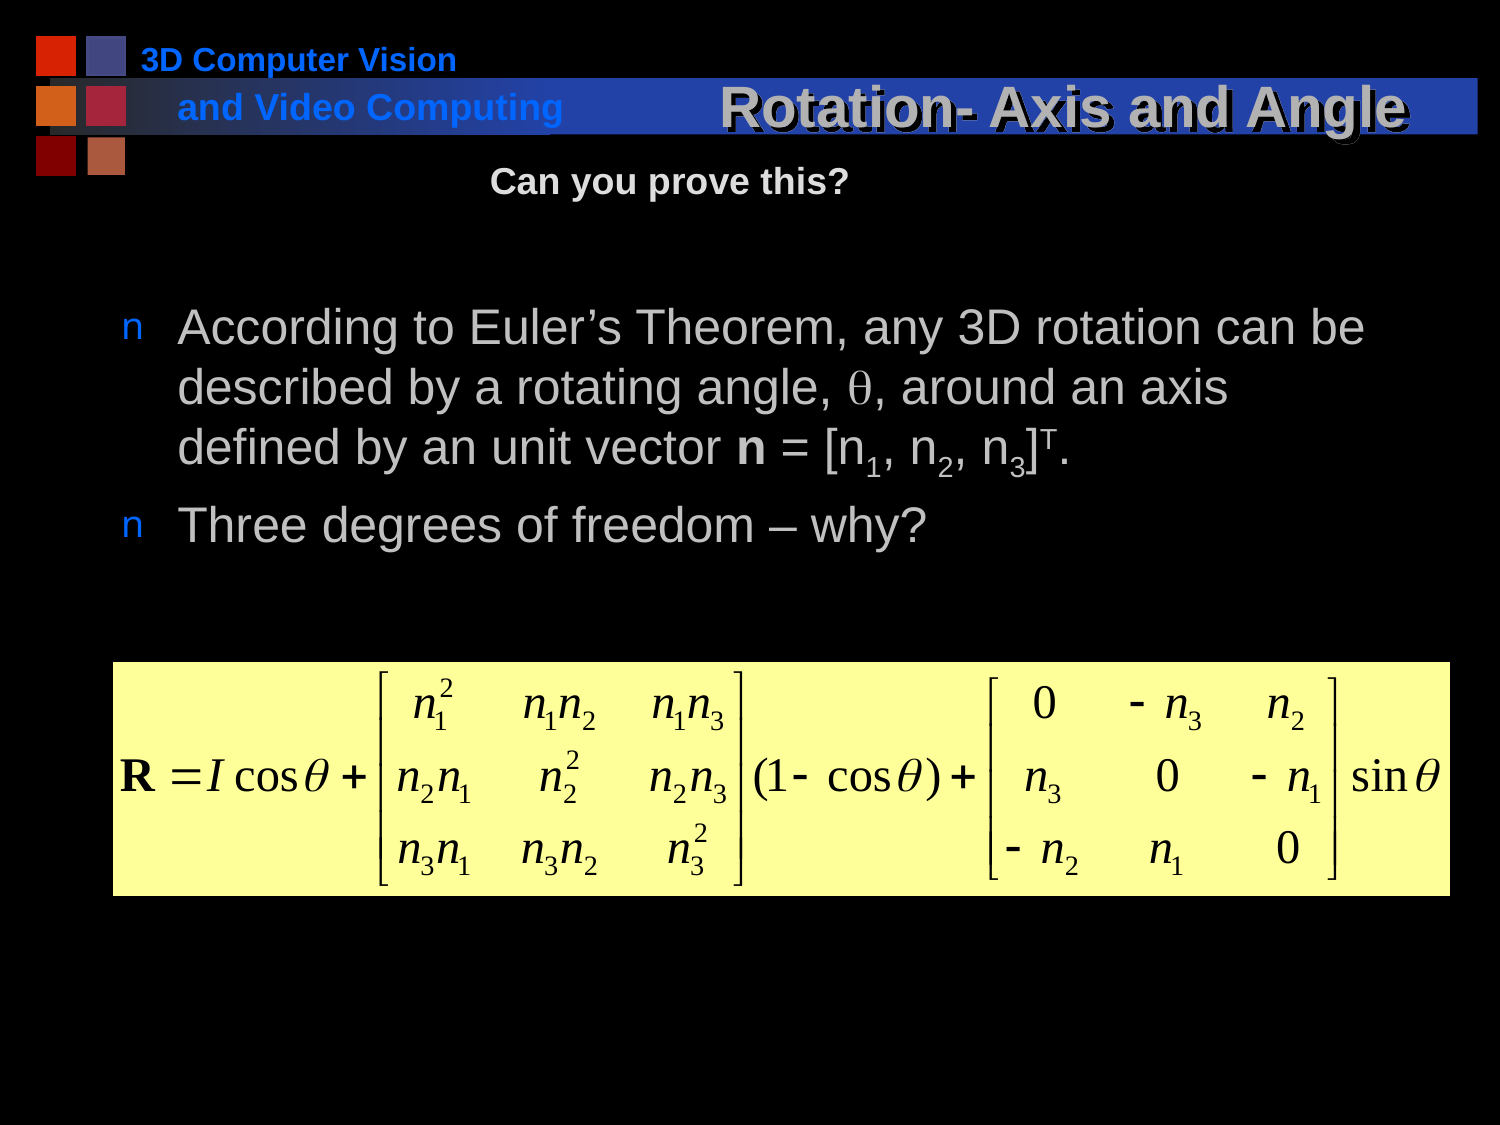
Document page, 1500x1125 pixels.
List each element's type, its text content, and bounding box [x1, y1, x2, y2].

title Rotation- Axis and Angle [635, 46, 1492, 148]
list According to Euler’s Theorem, any 3D rotation can be described by a rotating angle, q, around an axis defined by an unit vector n = [n1, n2, n3]T. Three degrees of freedom – why? [105, 286, 1395, 676]
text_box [112, 662, 1451, 897]
text_box Can you prove this? [474, 149, 1200, 210]
